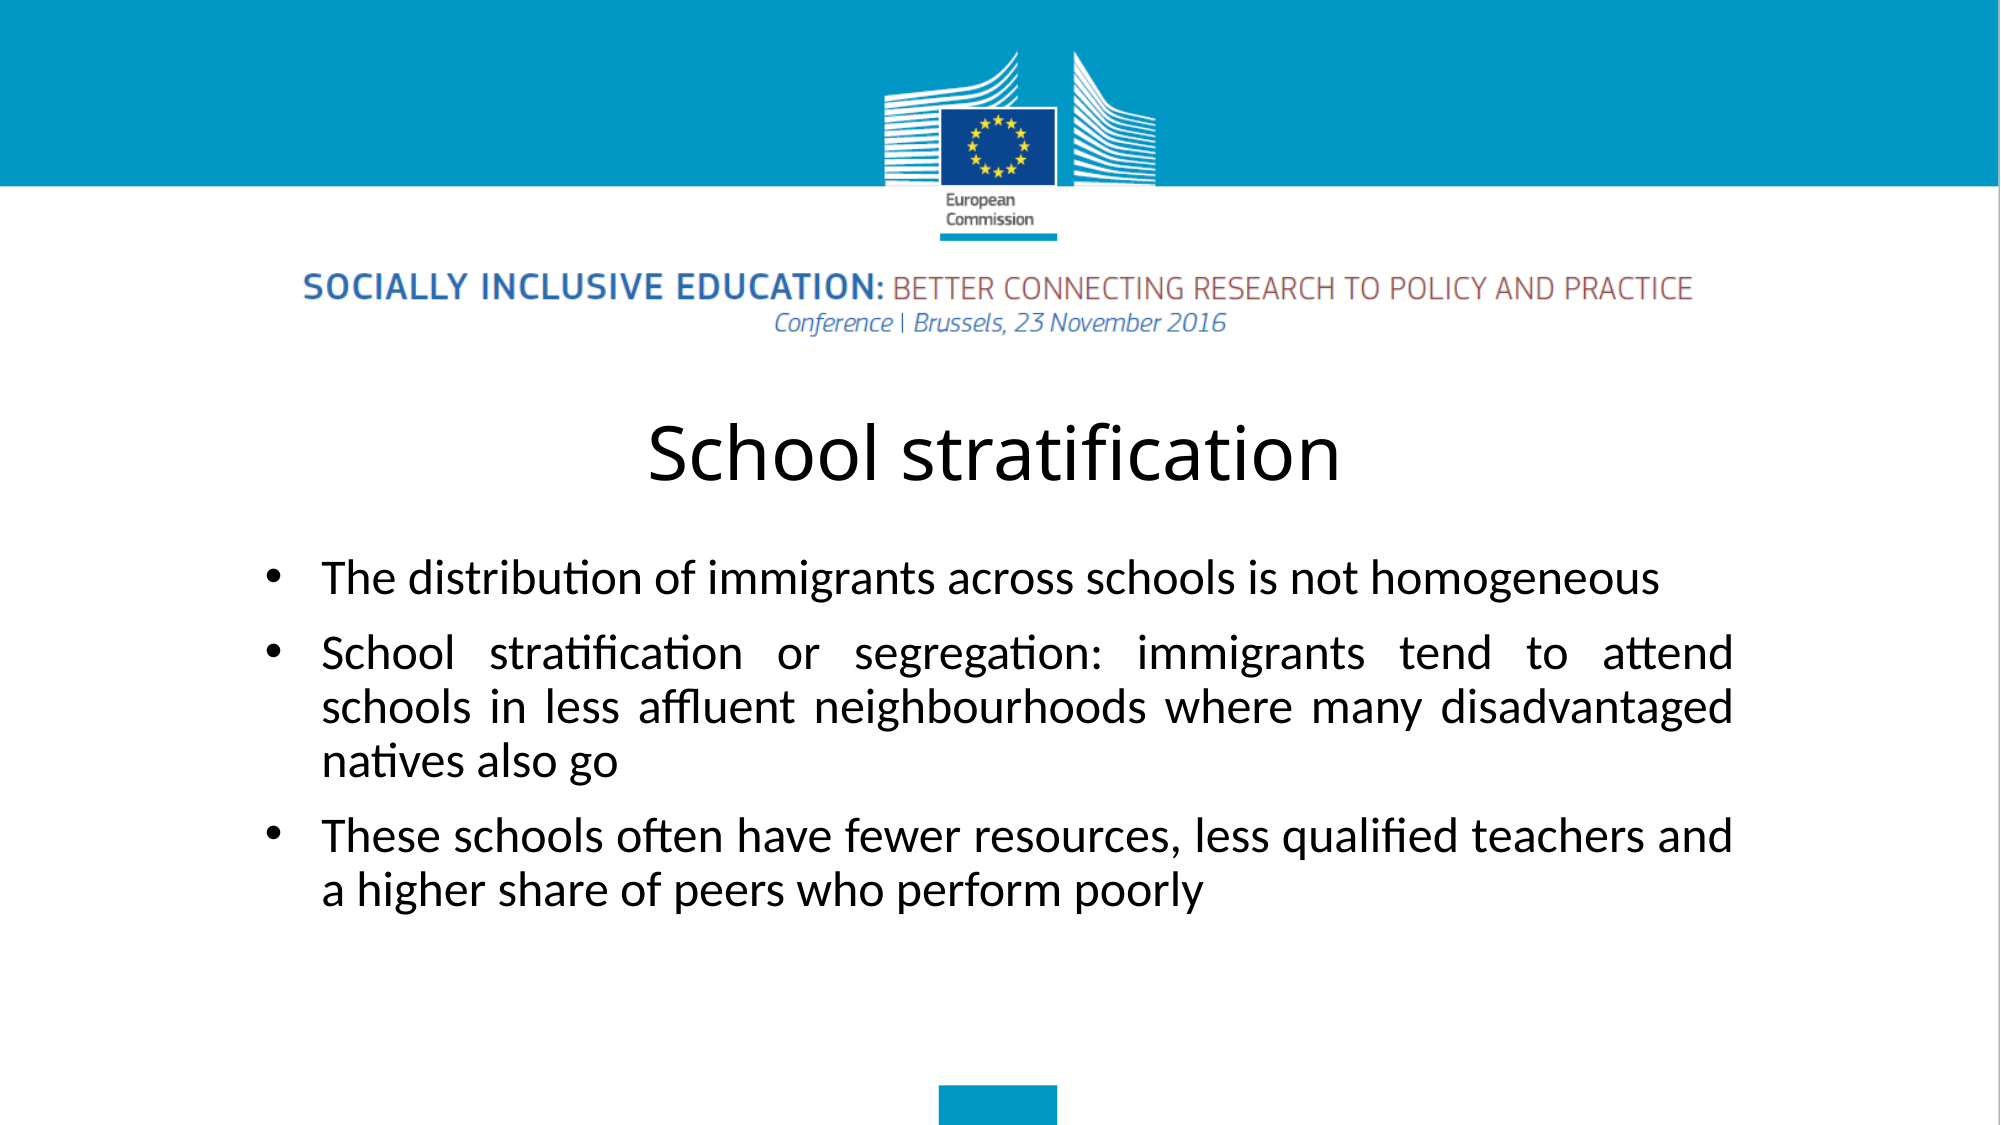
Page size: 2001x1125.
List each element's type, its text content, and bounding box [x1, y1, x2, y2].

subtitle The distribution of immigrants across schools is not homogeneous School stratification or segregation: immigrants tend to attend schools in less affluent neighbourhoods where many disadvantaged natives also go These schools often have fewer resources, less qualified teachers and a higher share of peers who perform poorly [249, 543, 1750, 1000]
picture [1074, 52, 1155, 160]
picture [1074, 160, 1155, 176]
picture [1074, 139, 1155, 165]
picture [1074, 149, 1155, 171]
picture [0, 0, 2000, 1125]
picture [1136, 121, 1155, 126]
title School stratification [245, 396, 1746, 505]
